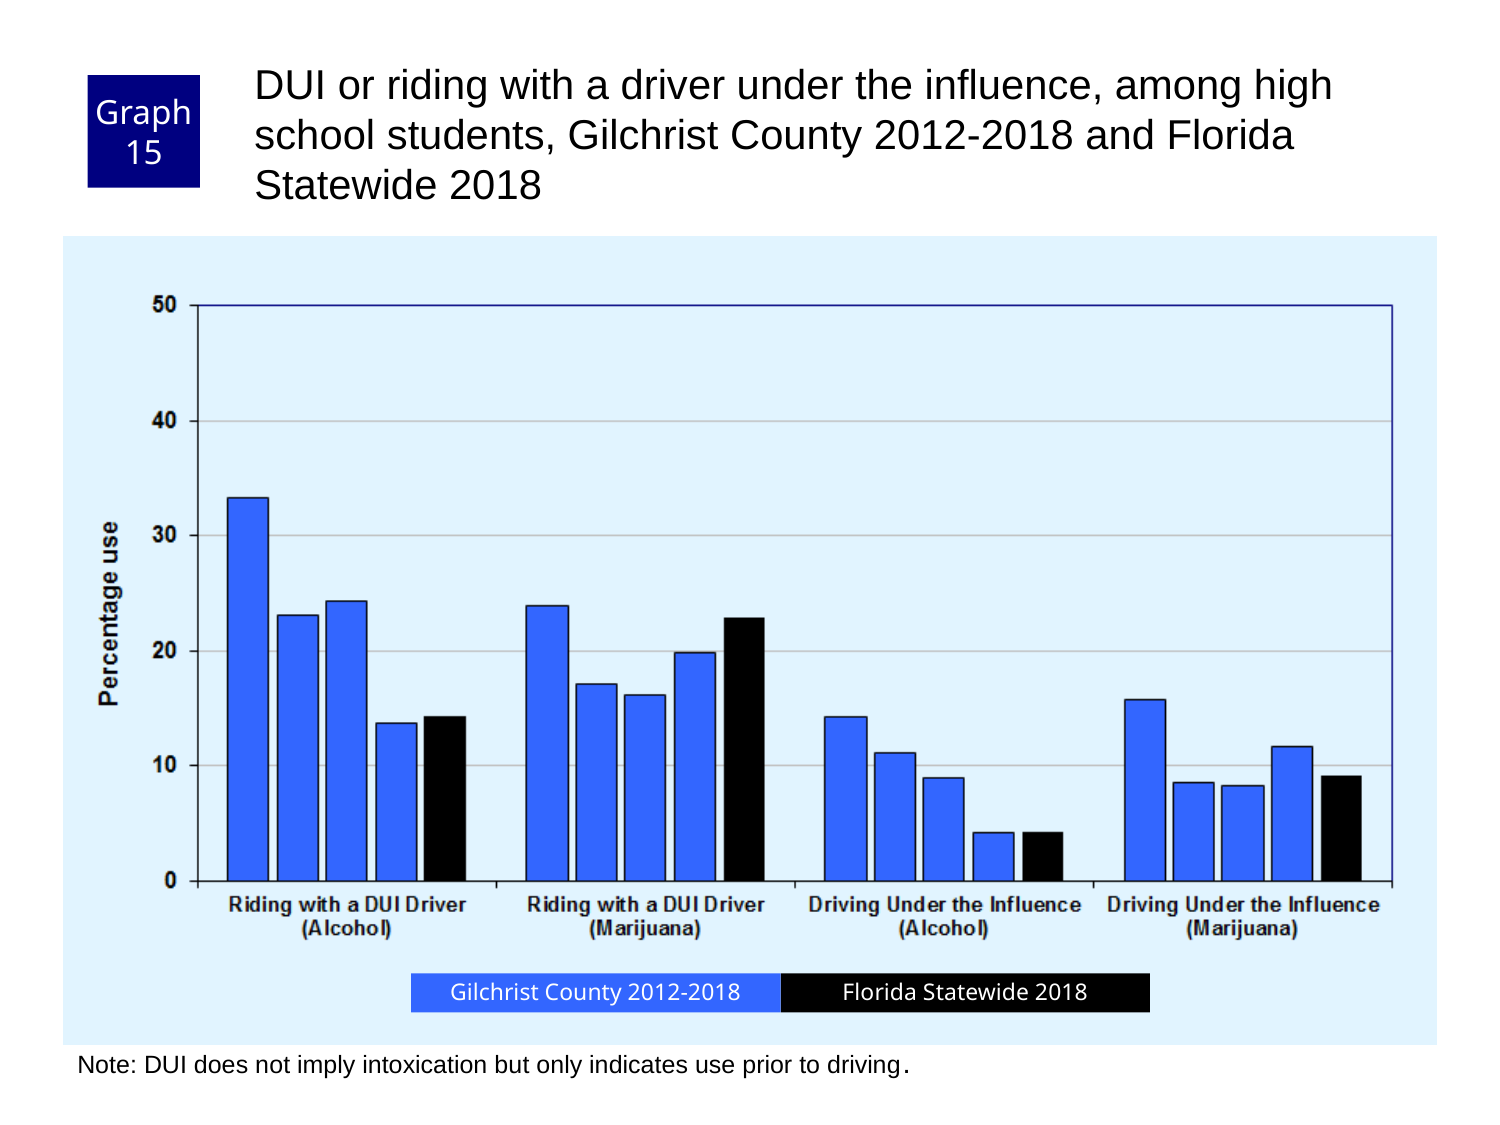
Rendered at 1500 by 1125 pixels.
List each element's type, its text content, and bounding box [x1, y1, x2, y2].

text_box DUI or riding with a driver under the influence, among high school students, Gilchrist County 2012-2018 and Florida Statewide 2018 [249, 53, 1438, 179]
text_box Graph 15 [87, 75, 200, 188]
text_box Note: DUI does not imply intoxication but only indicates use prior to driving. [62, 1050, 1438, 1088]
picture [62, 236, 1437, 1046]
